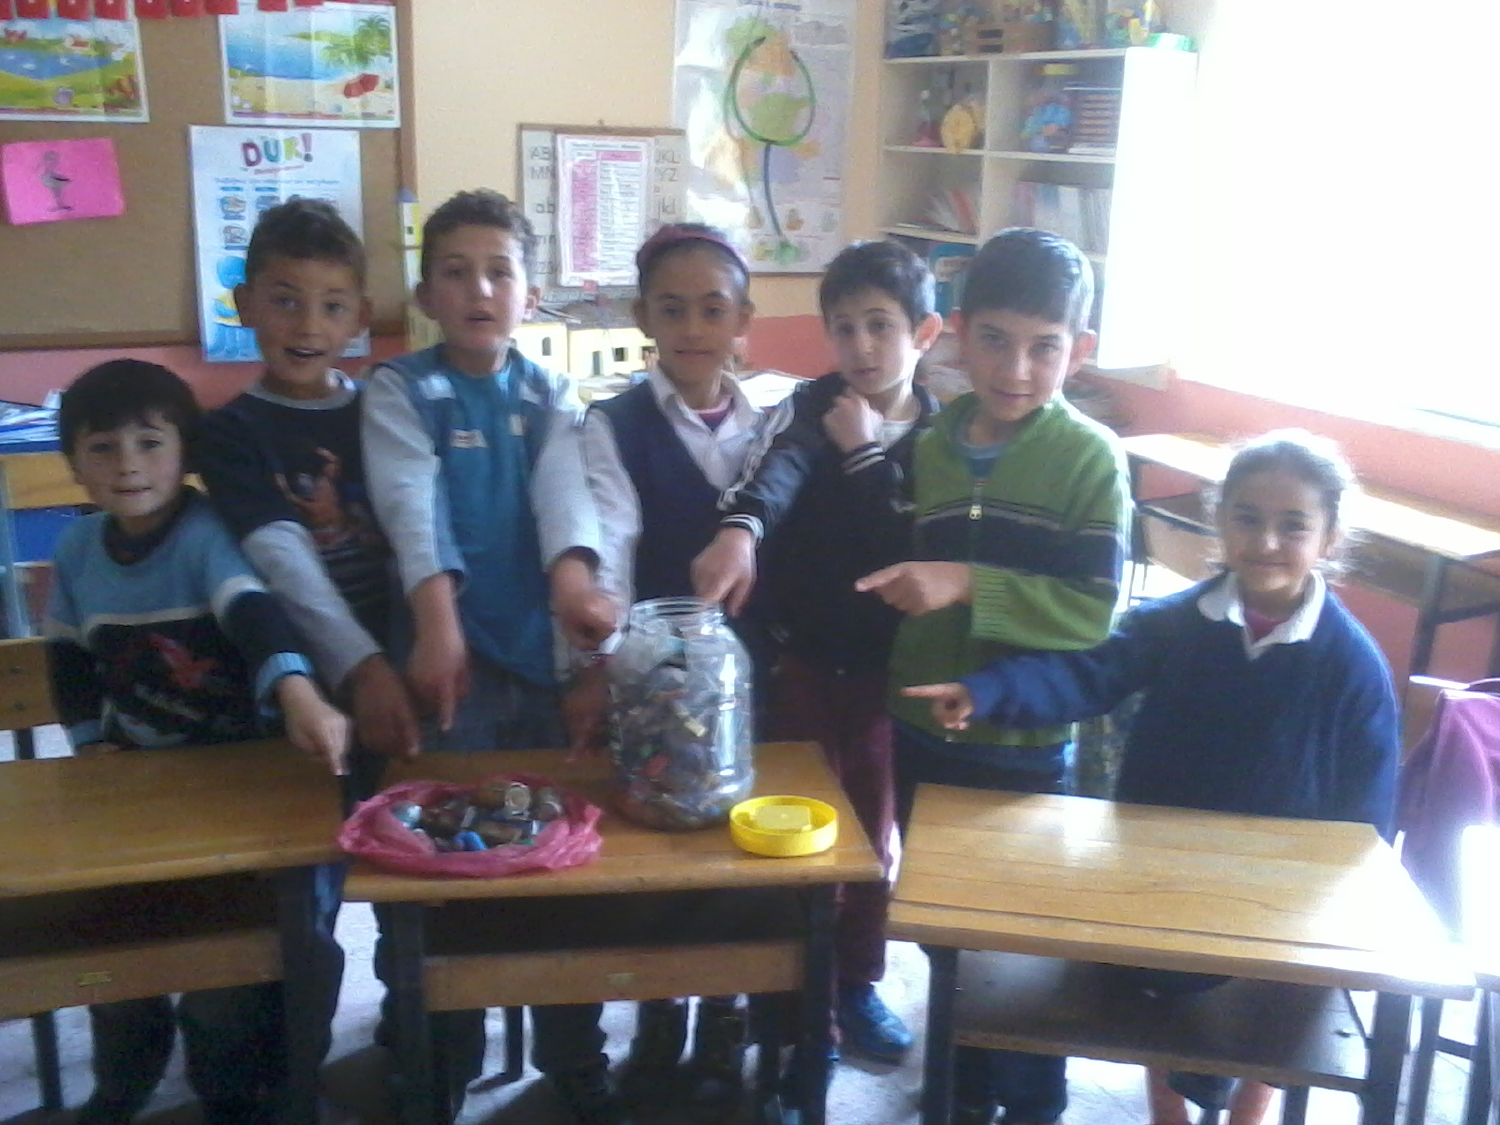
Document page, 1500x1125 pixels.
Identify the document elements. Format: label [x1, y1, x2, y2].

list [0, 0, 1500, 1125]
